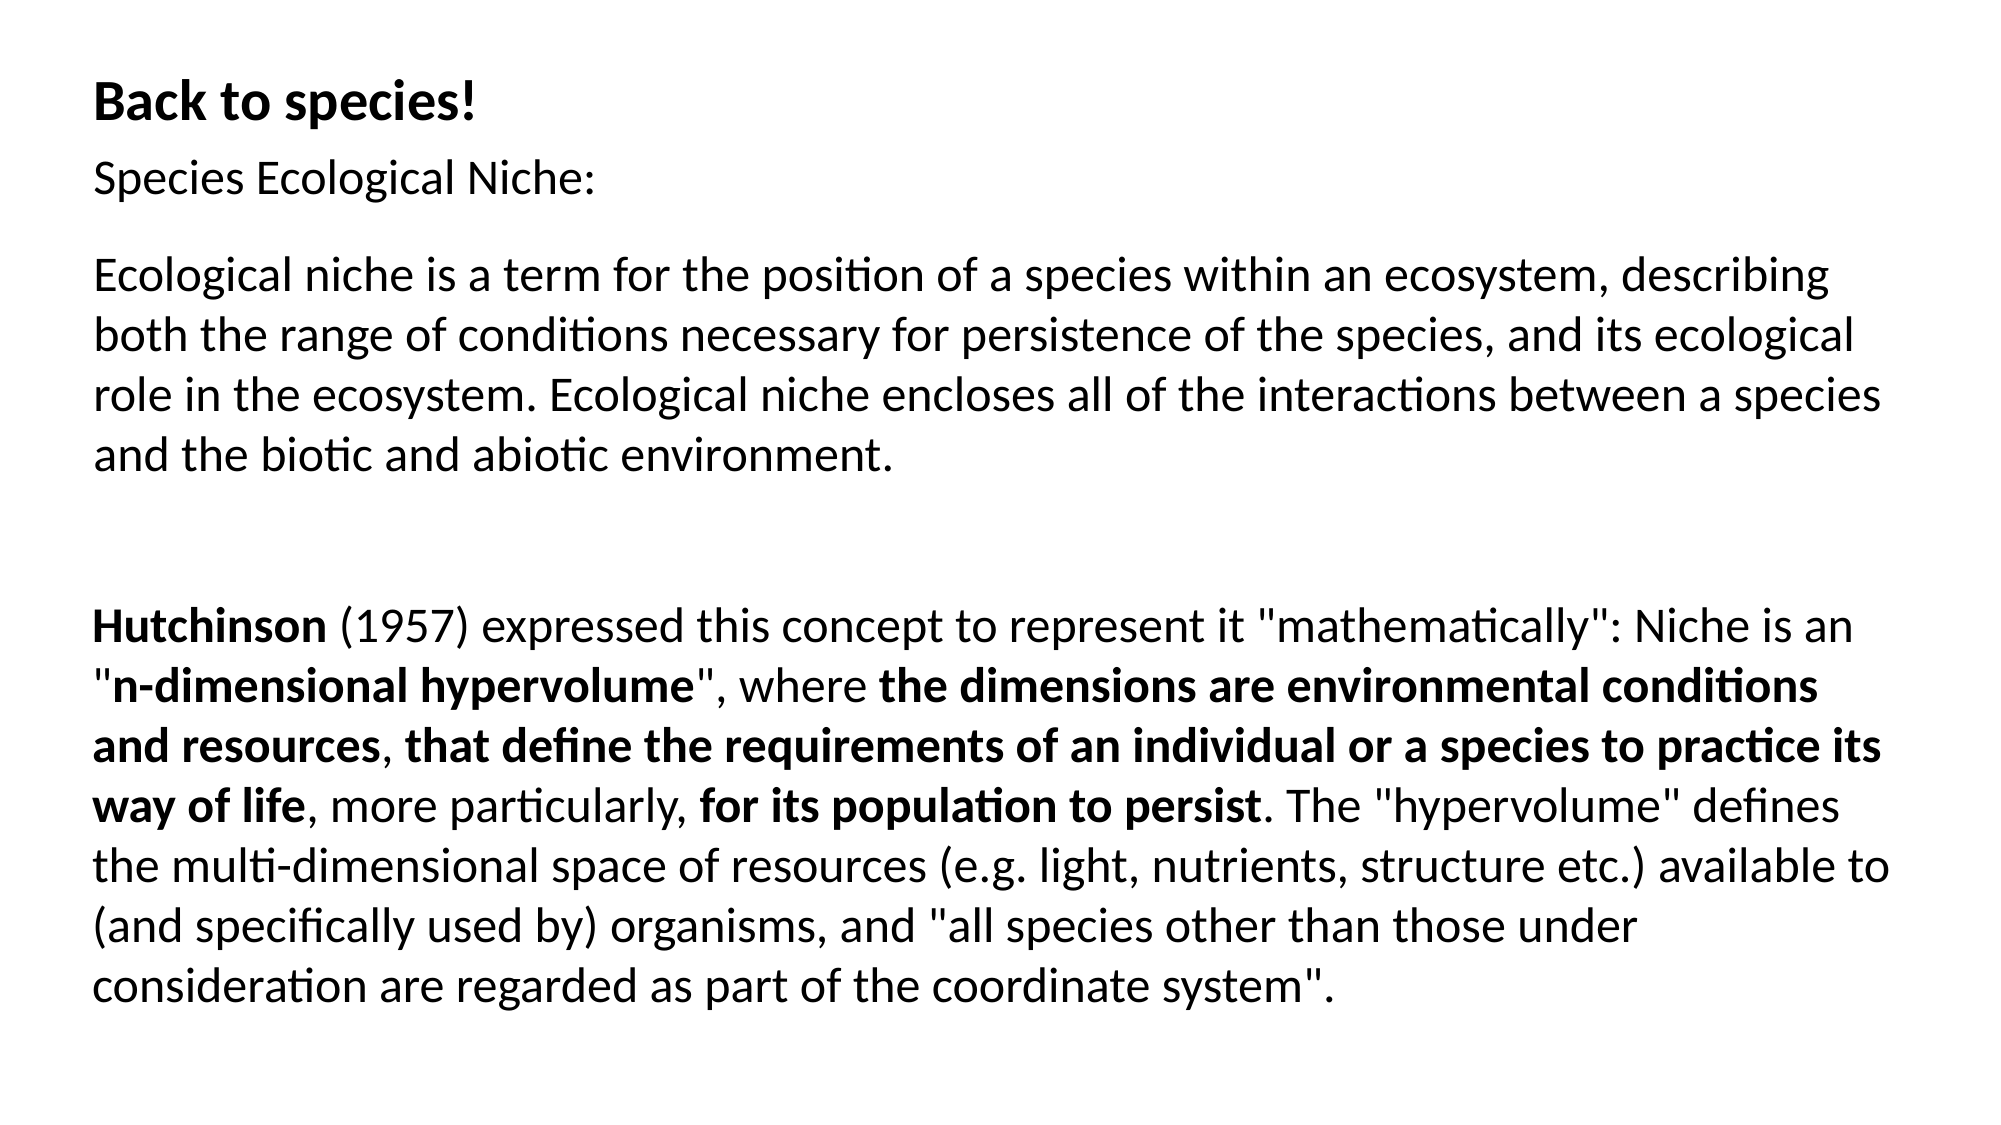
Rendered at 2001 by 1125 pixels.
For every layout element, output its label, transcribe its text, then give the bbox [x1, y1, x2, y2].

text_box Species Ecological Niche: [78, 137, 1922, 212]
text_box Back to species! [78, 54, 1922, 137]
text_box Ecological niche is a term for the position of a species within an ecosystem, describing both the range of conditions necessary for persistence of the species, and its ecological role in the ecosystem. Ecological niche encloses all of the interactions between a species and the biotic and abiotic environment. [78, 234, 1922, 490]
text_box Hutchinson (1957) expressed this concept to represent it "mathematically": Niche is an "n-dimensional hypervolume", where the dimensions are environmental conditions and resources, that define the requirements of an individual or a species to practice its way of life, more particularly, for its population to persist. The "hypervolume" defines the multi-dimensional space of resources (e.g. light, nutrients, structure etc.) available to (and specifically used by) organisms, and "all species other than those under consideration are regarded as part of the coordinate system". [77, 585, 1921, 1020]
